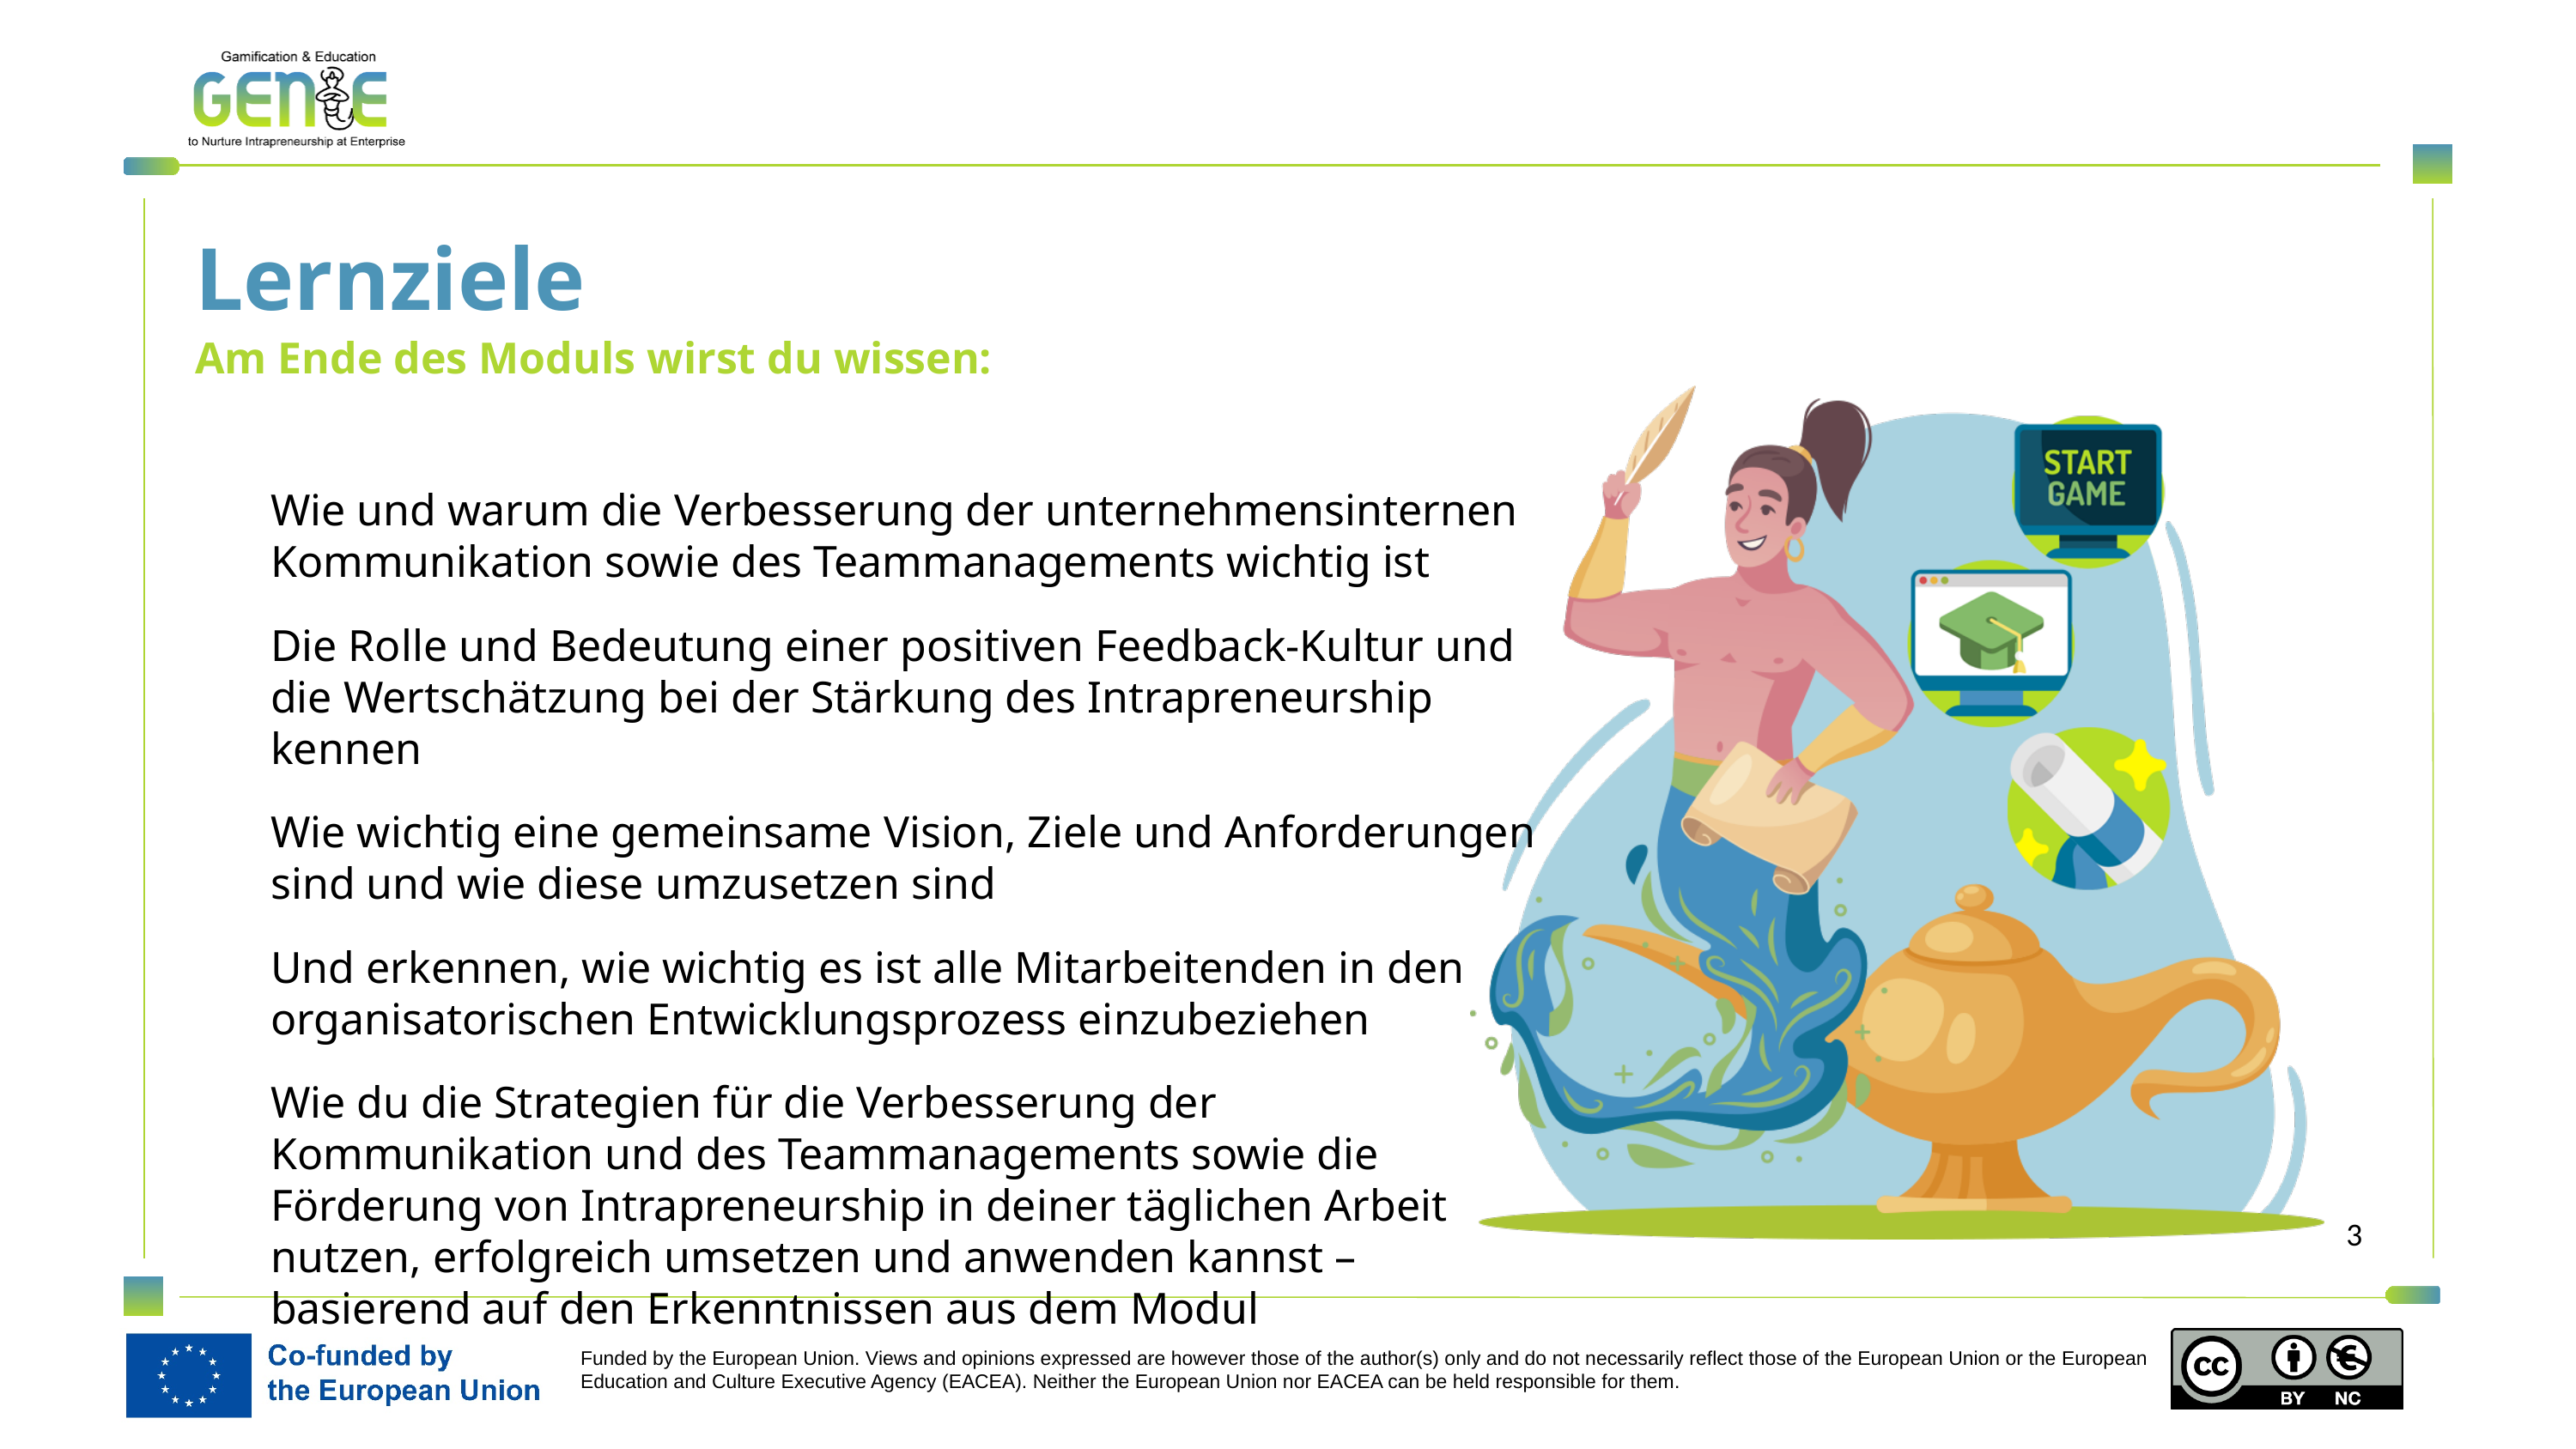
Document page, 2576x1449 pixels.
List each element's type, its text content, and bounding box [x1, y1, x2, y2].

picture [2171, 1328, 2403, 1410]
picture [2413, 144, 2452, 184]
picture [1470, 385, 2324, 1240]
picture [2385, 1286, 2440, 1304]
picture [111, 1328, 562, 1423]
text_box Am Ende des Moduls wirst du wissen: [182, 324, 1471, 389]
text_box Wie und warum die Verbesserung der unternehmensinternen Kommunikation sowie des Teammanagements wichtig ist Die Rolle und Bedeutung einer positiven Feedback-Kultur und die Wertschätzung bei der Stärkung des Intrapreneurship kennen Wie wichtig eine gemeinsame Vision, Ziele und Anforderungen sind und wie diese umzusetzen sind Und erkennen, wie wichtig es ist alle Mitarbeitenden in den organisatorischen Entwicklungsprozess einzubeziehen Wie du die Strategien für die Verbesserung der Kommunikation und des Teammanagements sowie die Förderung von Intrapreneurship in deiner täglichen Arbeit nutzen, erfolgreich umsetzen und anwenden kannst – basierend auf den Erkenntnissen aus dem Modul [182, 476, 1562, 1310]
picture [182, 45, 408, 151]
text_box Lernziele [182, 217, 1059, 324]
picture [124, 157, 179, 175]
picture [124, 1276, 163, 1316]
